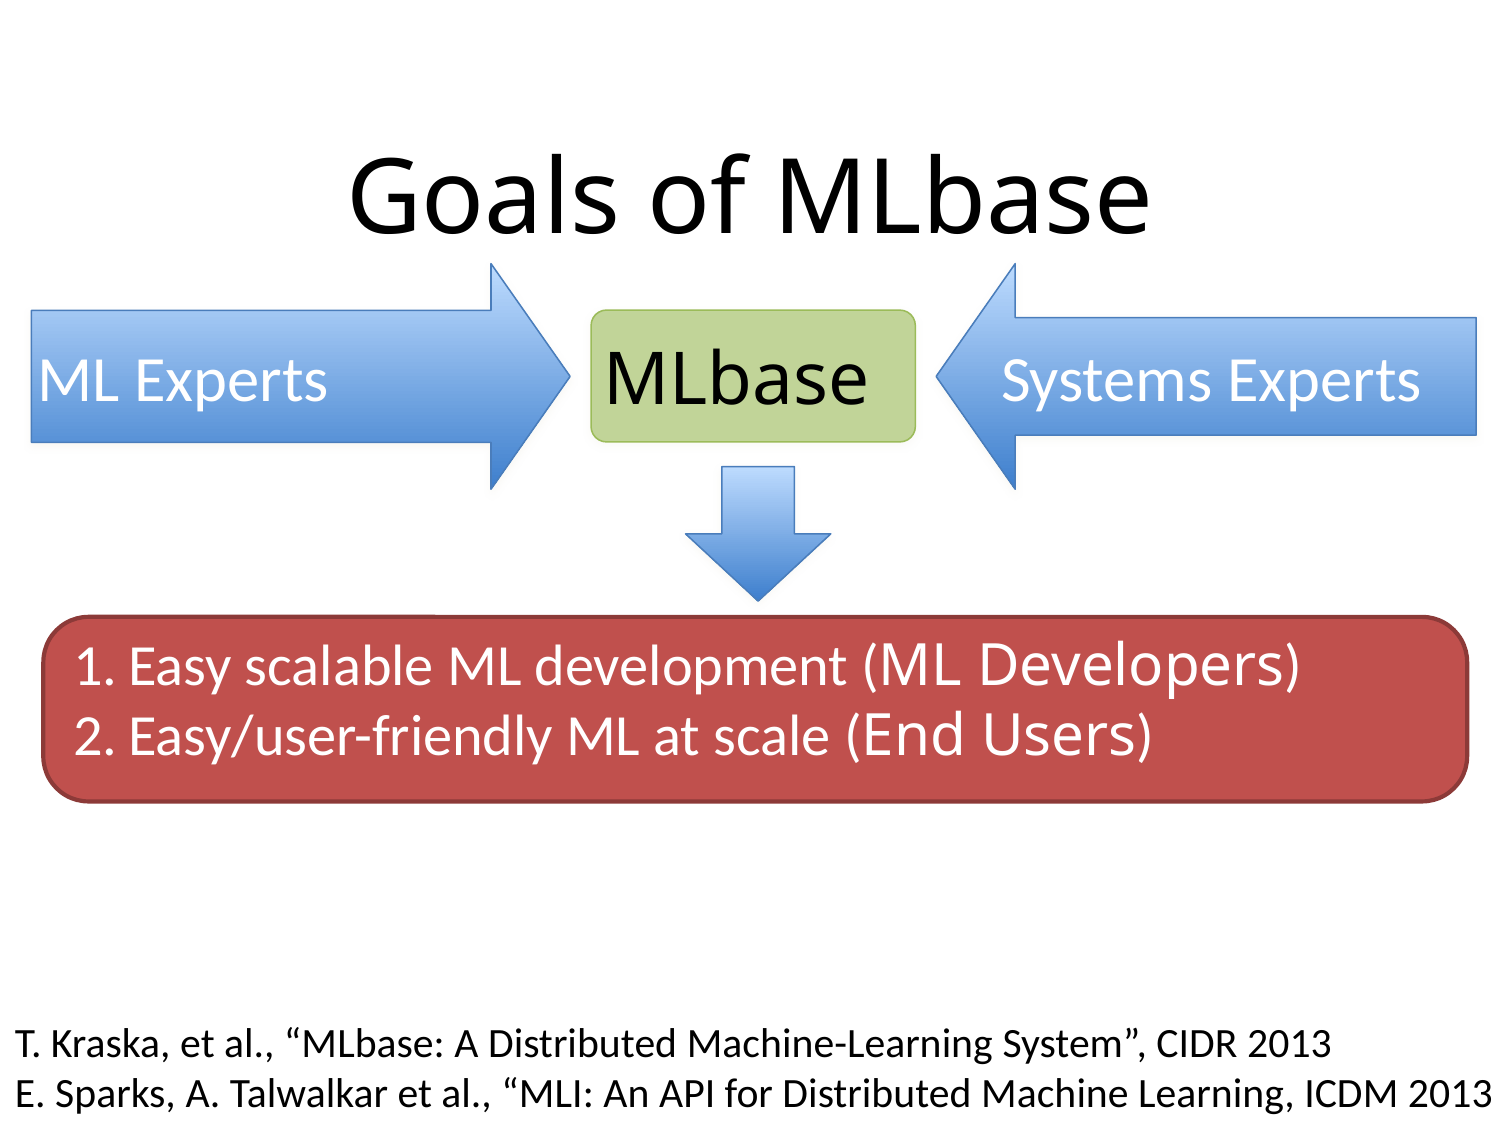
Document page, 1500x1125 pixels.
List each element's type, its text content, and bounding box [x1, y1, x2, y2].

title Goals of MLbase [74, 97, 1426, 286]
text_box [43, 616, 1468, 797]
text_box Easy scalable ML development (ML Developers) Easy/user-friendly ML at scale (End Users) [68, 662, 1455, 802]
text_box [31, 263, 571, 490]
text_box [590, 309, 916, 443]
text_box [935, 263, 1477, 490]
text_box T. Kraska, et al., “MLbase: A Distributed Machine-Learning System”, CIDR 2013 E. Sparks, A. Talwalkar et al., “MLI: An API for Distributed Machine Learning, ICDM 2013 [0, 1008, 1500, 1124]
text_box [685, 466, 831, 602]
